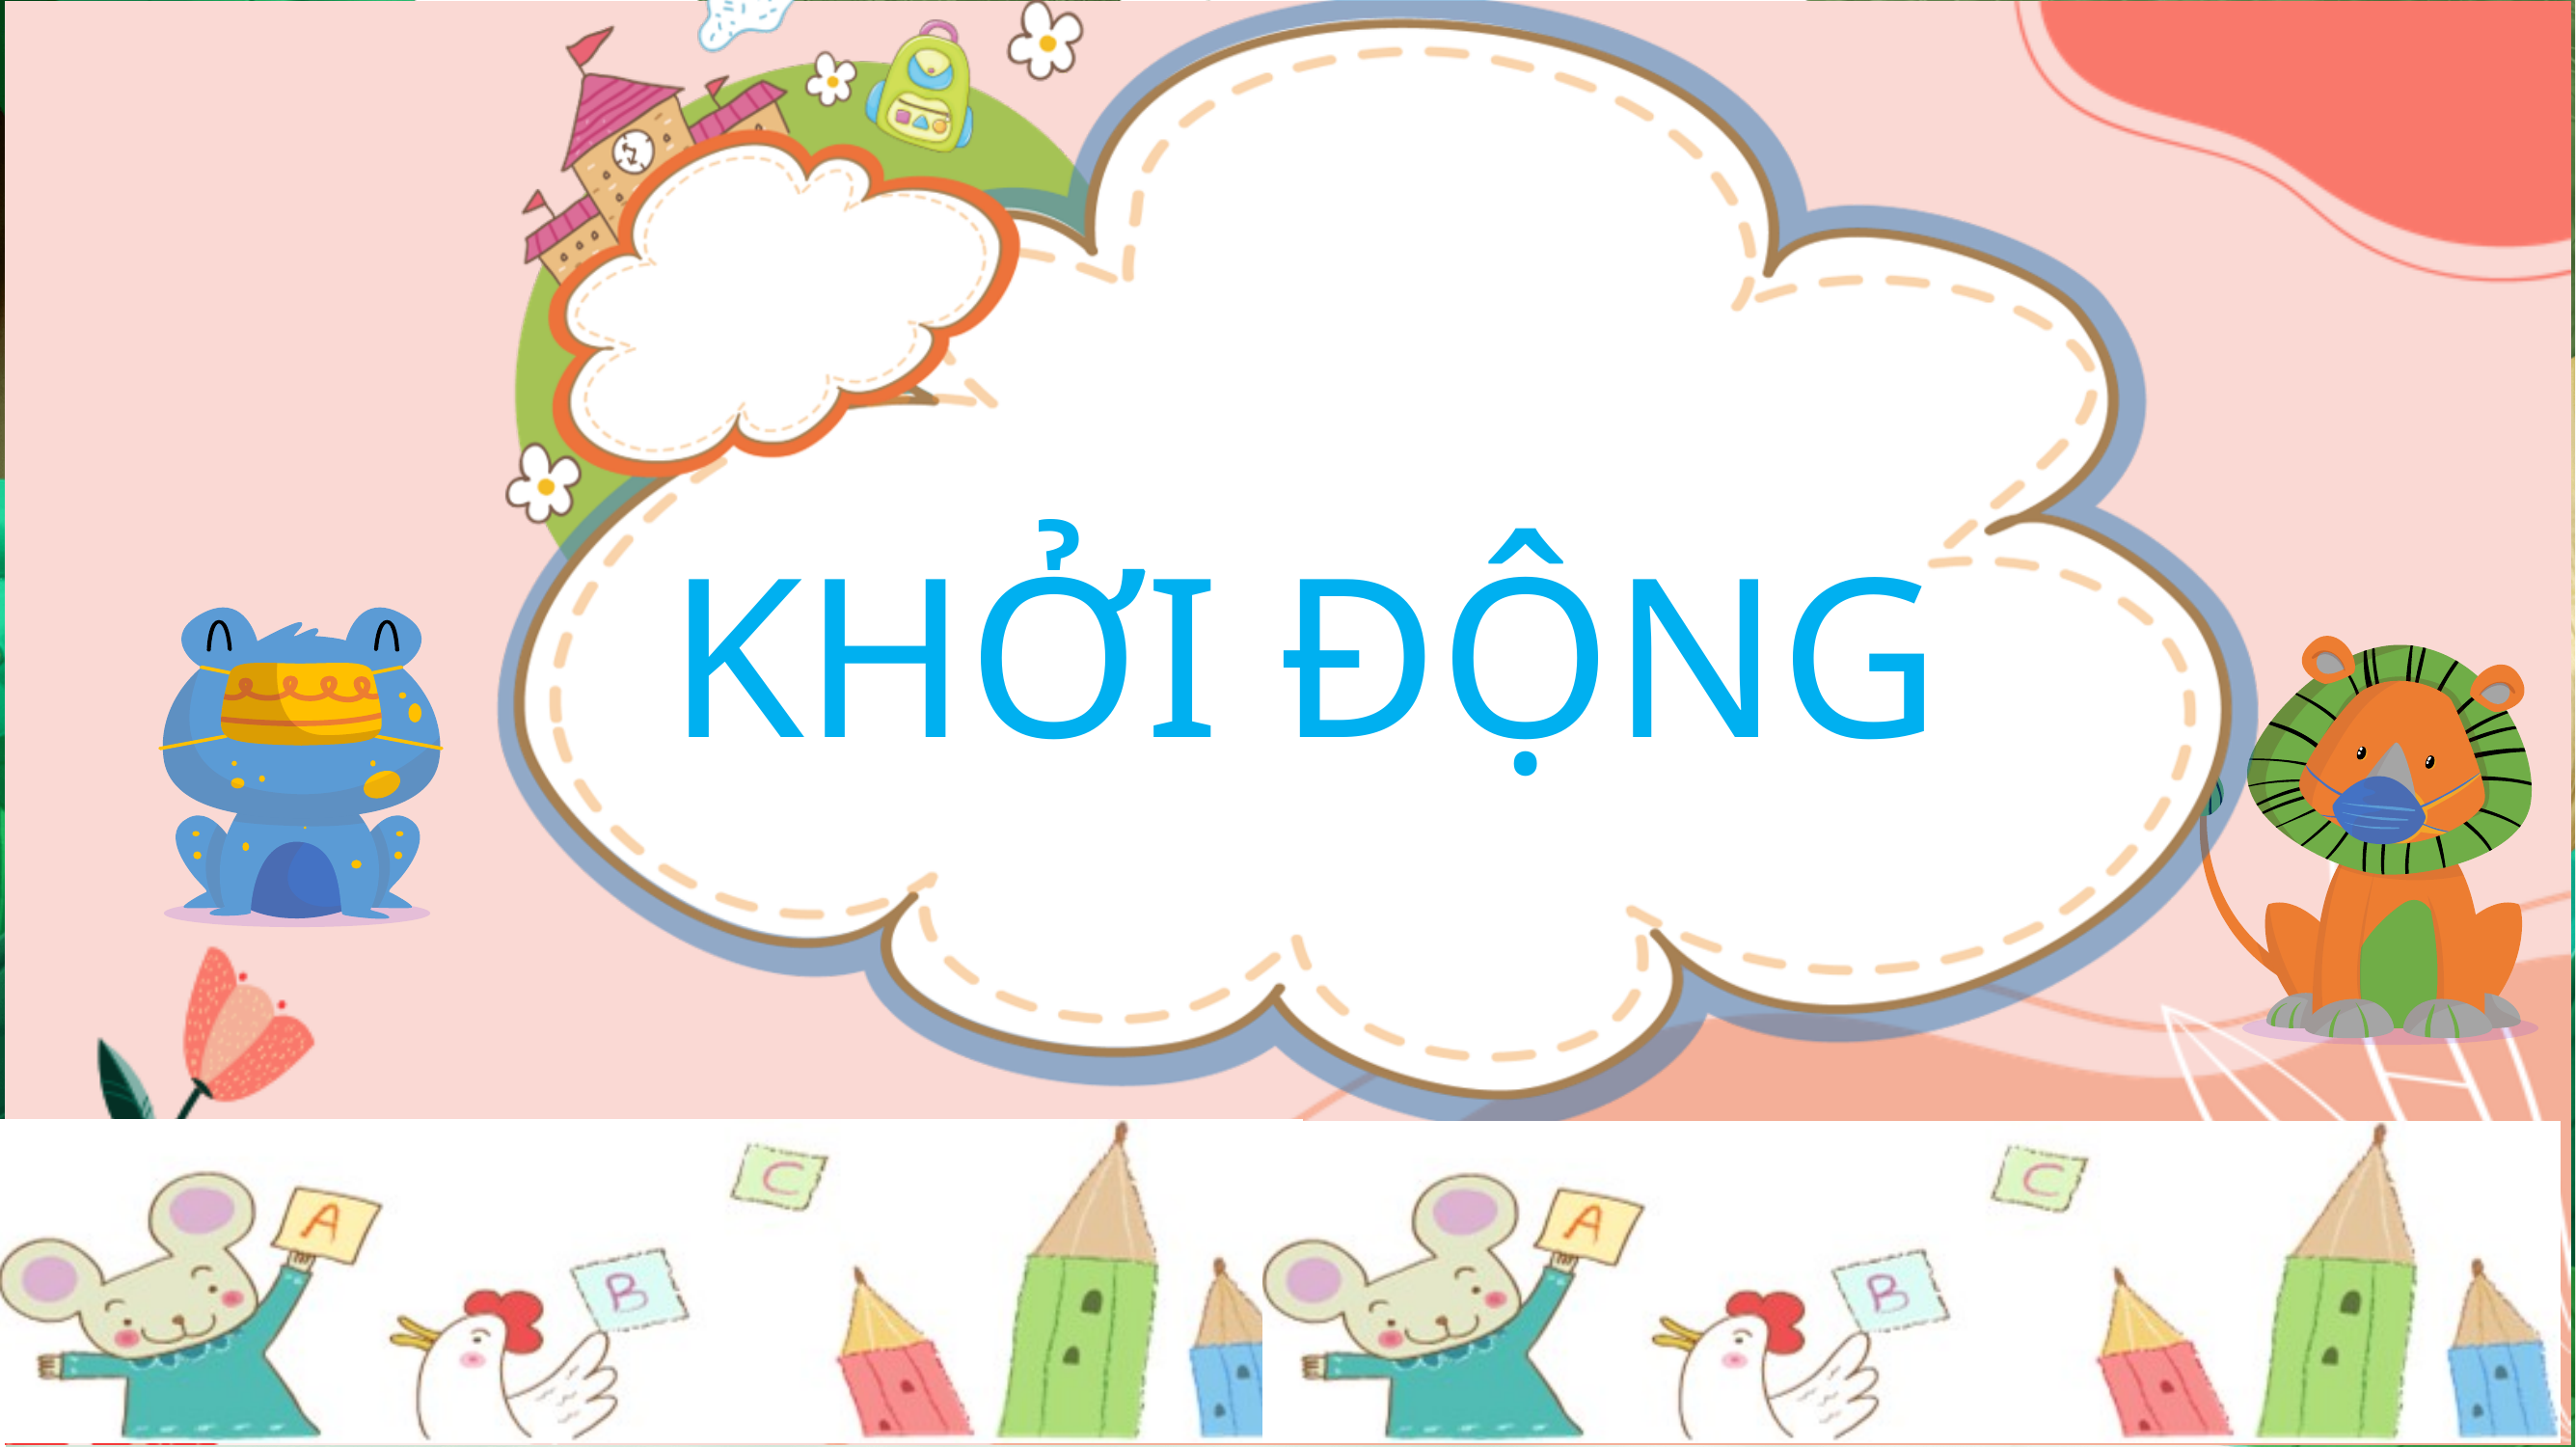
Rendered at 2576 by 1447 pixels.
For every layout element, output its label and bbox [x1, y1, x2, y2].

text_box [155, 607, 422, 927]
text_box [2291, 636, 2539, 1046]
picture [0, 0, 2576, 1447]
